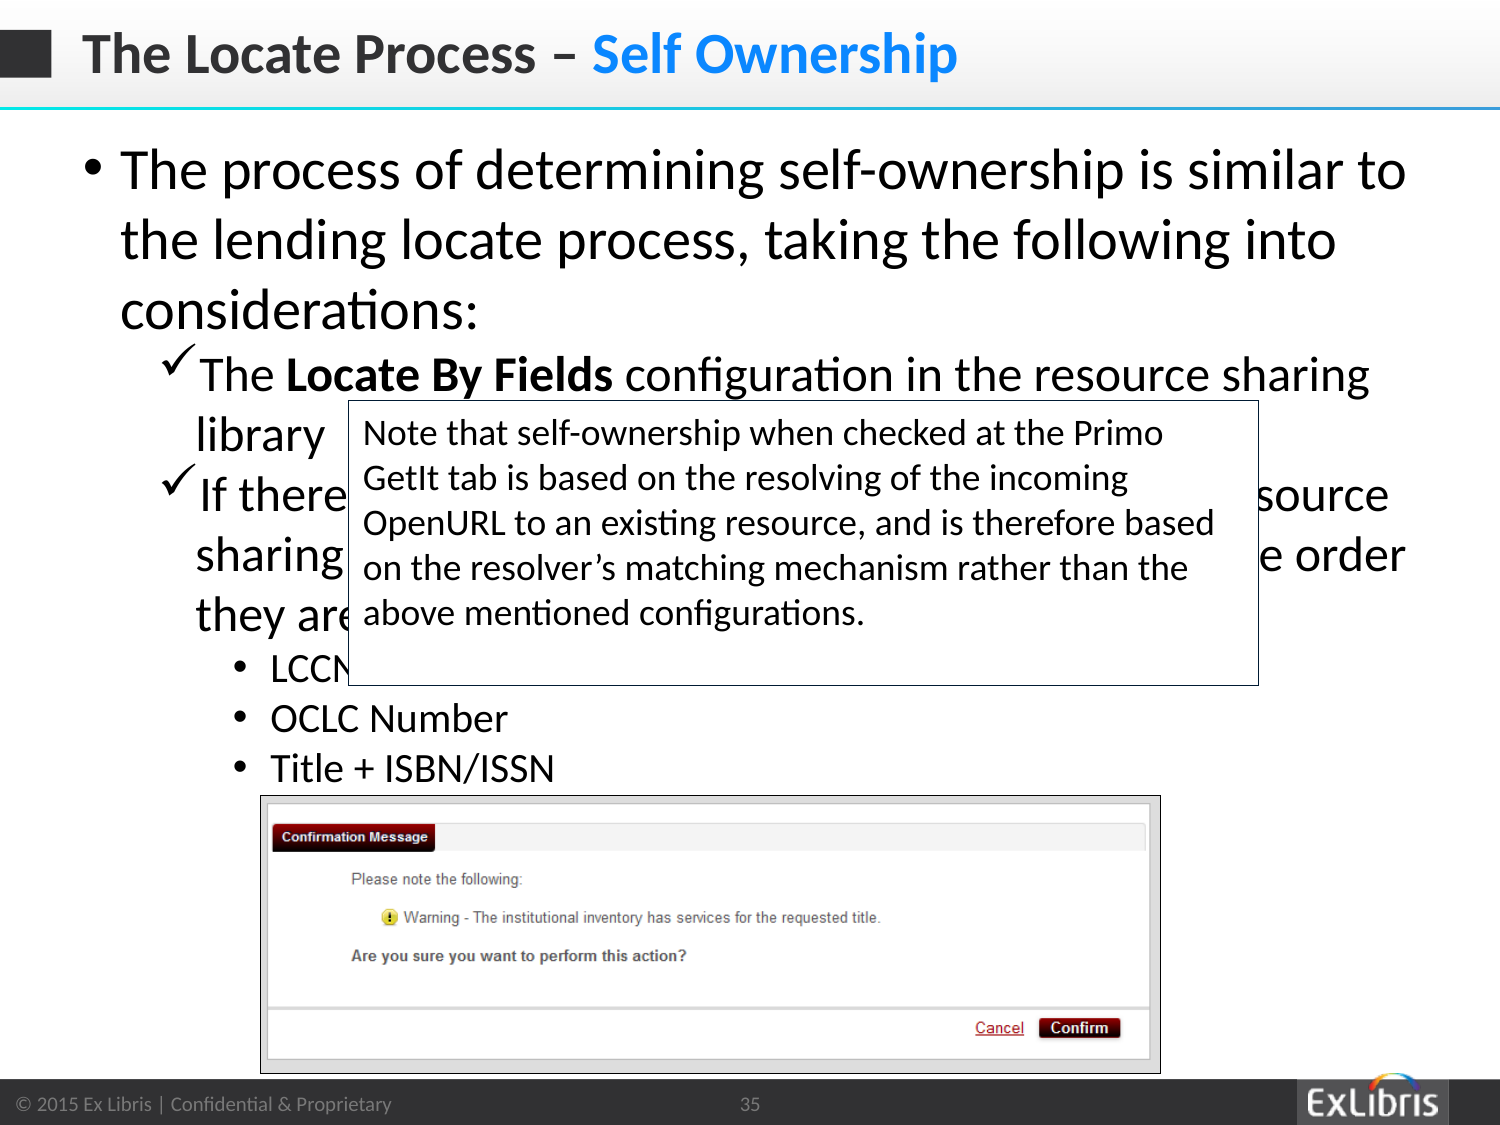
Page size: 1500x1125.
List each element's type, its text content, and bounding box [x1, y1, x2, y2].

list The process of determining self-ownership is similar to the lending locate process, taking the following into considerations: The Locate By Fields configuration in the resource sharing library If there is no Locate By Fields configuration in the resource sharing library, the following fields will be used, in the order they are listed below: LCCN OCLC Number Title + ISBN/ISSN [67, 123, 1427, 1031]
picture [1308, 1073, 1438, 1122]
picture [260, 795, 1161, 1074]
text_box Note that self-ownership when checked at the Primo GetIt tab is based on the resolving of the incoming OpenURL to an existing resource, and is therefore based on the resolver’s matching mechanism rather than the above mentioned configurations. [348, 400, 1259, 686]
slide_number 35 [662, 1074, 838, 1125]
title The Locate Process – Self Ownership [67, 3, 1427, 107]
